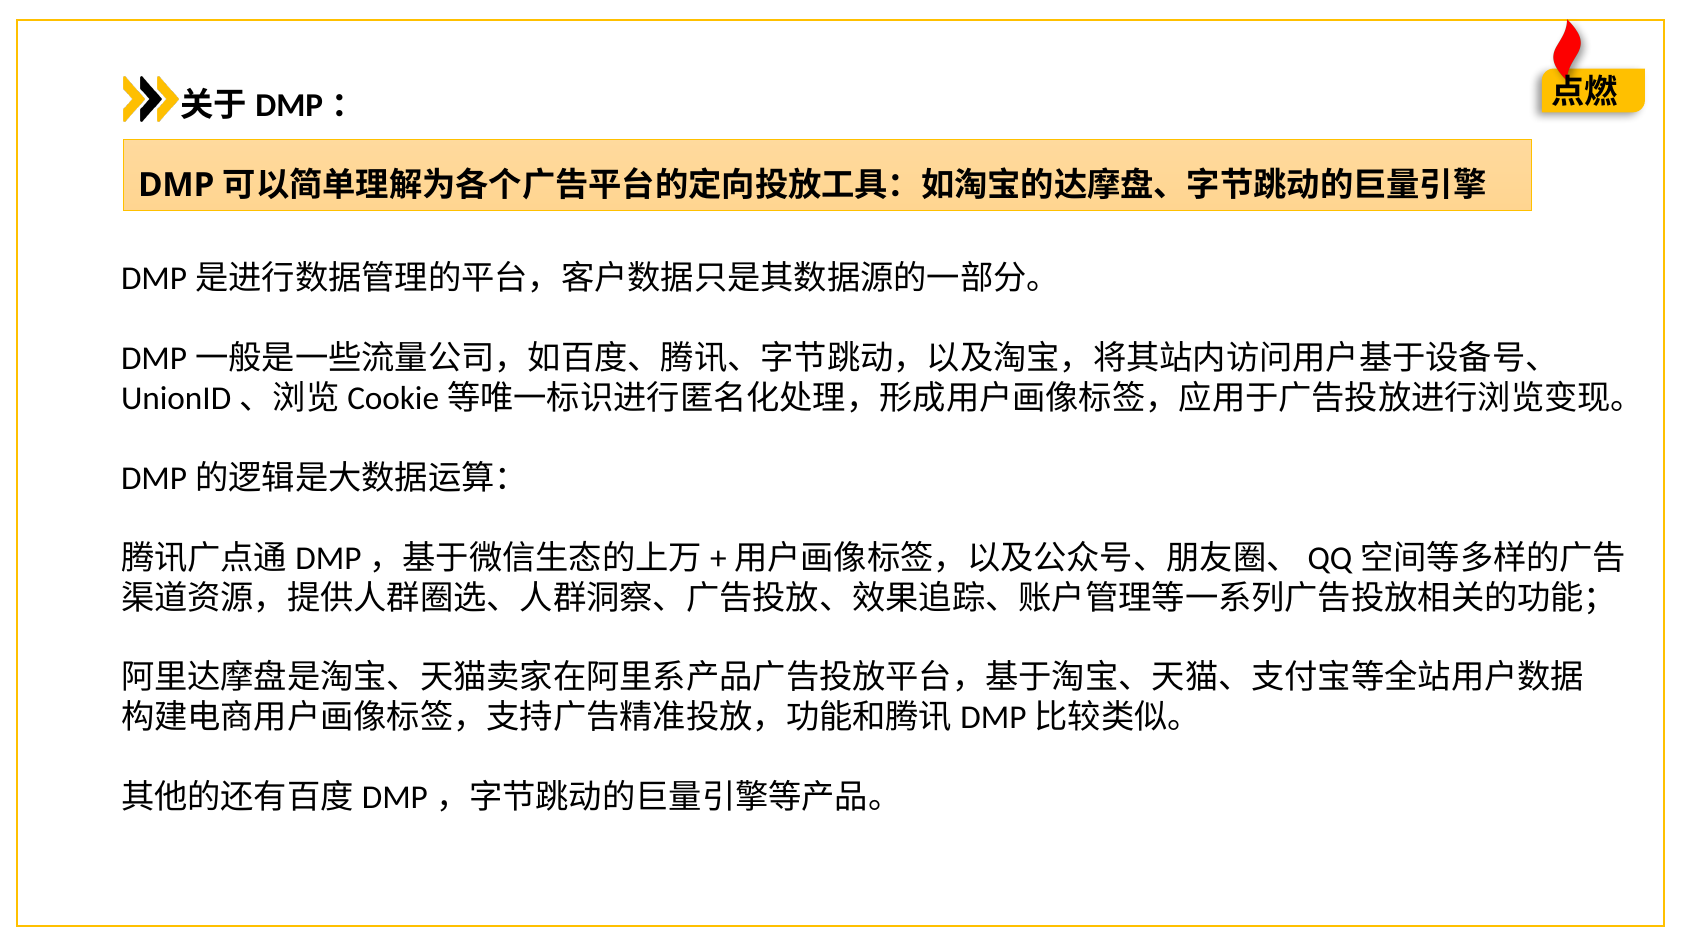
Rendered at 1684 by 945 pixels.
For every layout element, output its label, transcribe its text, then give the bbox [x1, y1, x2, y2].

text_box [123, 76, 180, 122]
text_box DMP可以简单理解为各个广告平台的定向投放工具：如淘宝的达摩盘、字节跳动的巨量引擎 [123, 139, 1532, 211]
text_box DMP是进行数据管理的平台，客户数据只是其数据源的一部分。 DMP一般是一些流量公司，如百度、腾讯、字节跳动，以及淘宝，将其站内访问用户基于设备号、 UnionID、浏览Cookie等唯一标识进行匿名化处理，形成用户画像标签，应用于广告投放进行浏览变现。 DMP的逻辑是大数据运算： 腾讯广点通DMP，基于微信生态的上万+用户画像标签，以及公众号、朋友圈、QQ空间等多样的广告 渠道资源，提供人群圈选、人群洞察、广告投放、效果追踪、账户管理等一系列广告投放相关的功能； 阿里达摩盘是淘宝、天猫卖家在阿里系产品广告投放平台，基于淘宝、天猫、支付宝等全站用户数据 构建电商用户画像标签，支持广告精准投放，功能和腾讯DMP比较类似。 其他的还有百度DMP，字节跳动的巨量引擎等产品。 [106, 249, 1659, 823]
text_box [1536, 19, 1645, 118]
text_box [16, 19, 1665, 927]
